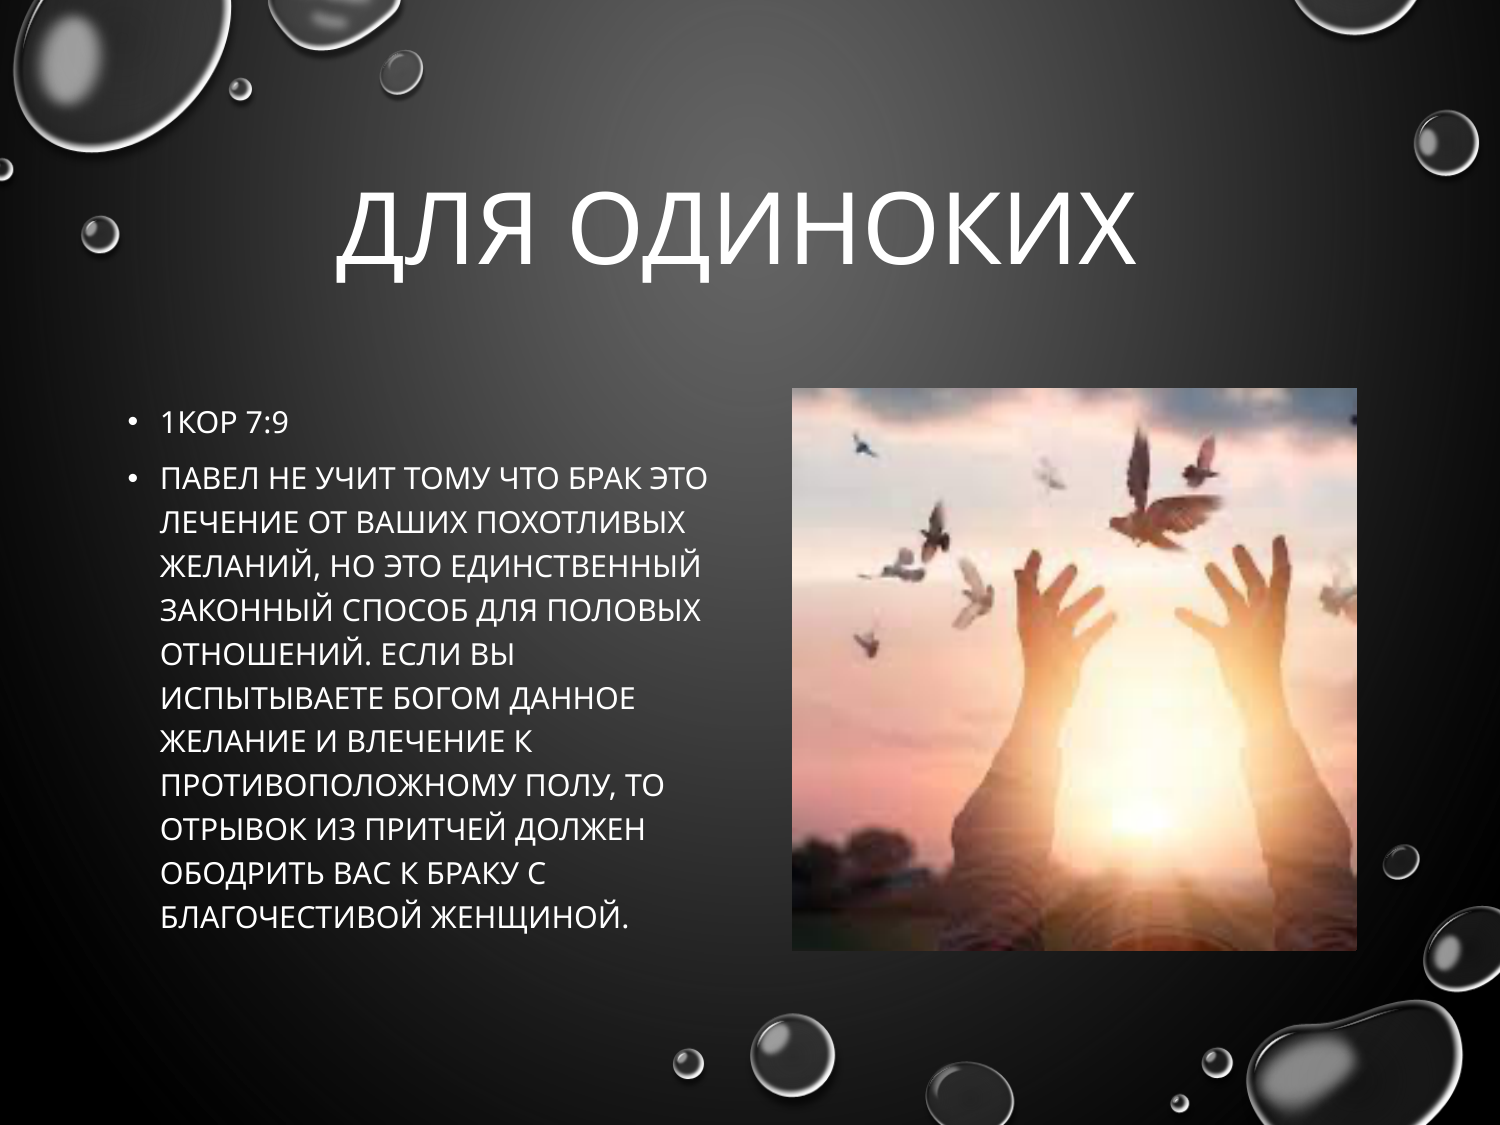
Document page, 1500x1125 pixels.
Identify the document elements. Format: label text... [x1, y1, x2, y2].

title Для одиноких [112, 101, 1388, 364]
picture [0, 0, 1500, 1125]
list 1Кор 7:9 Павел не учит тому что брак это лечение от ваших похотливых желаний, но это единственный законный способ для половых отношений. Если Вы испытываете Богом данное желание и влечение к противоположному полу, то отрывок из притчей должен ободрить вас к браку с благочестивой женщиной. [112, 388, 741, 950]
